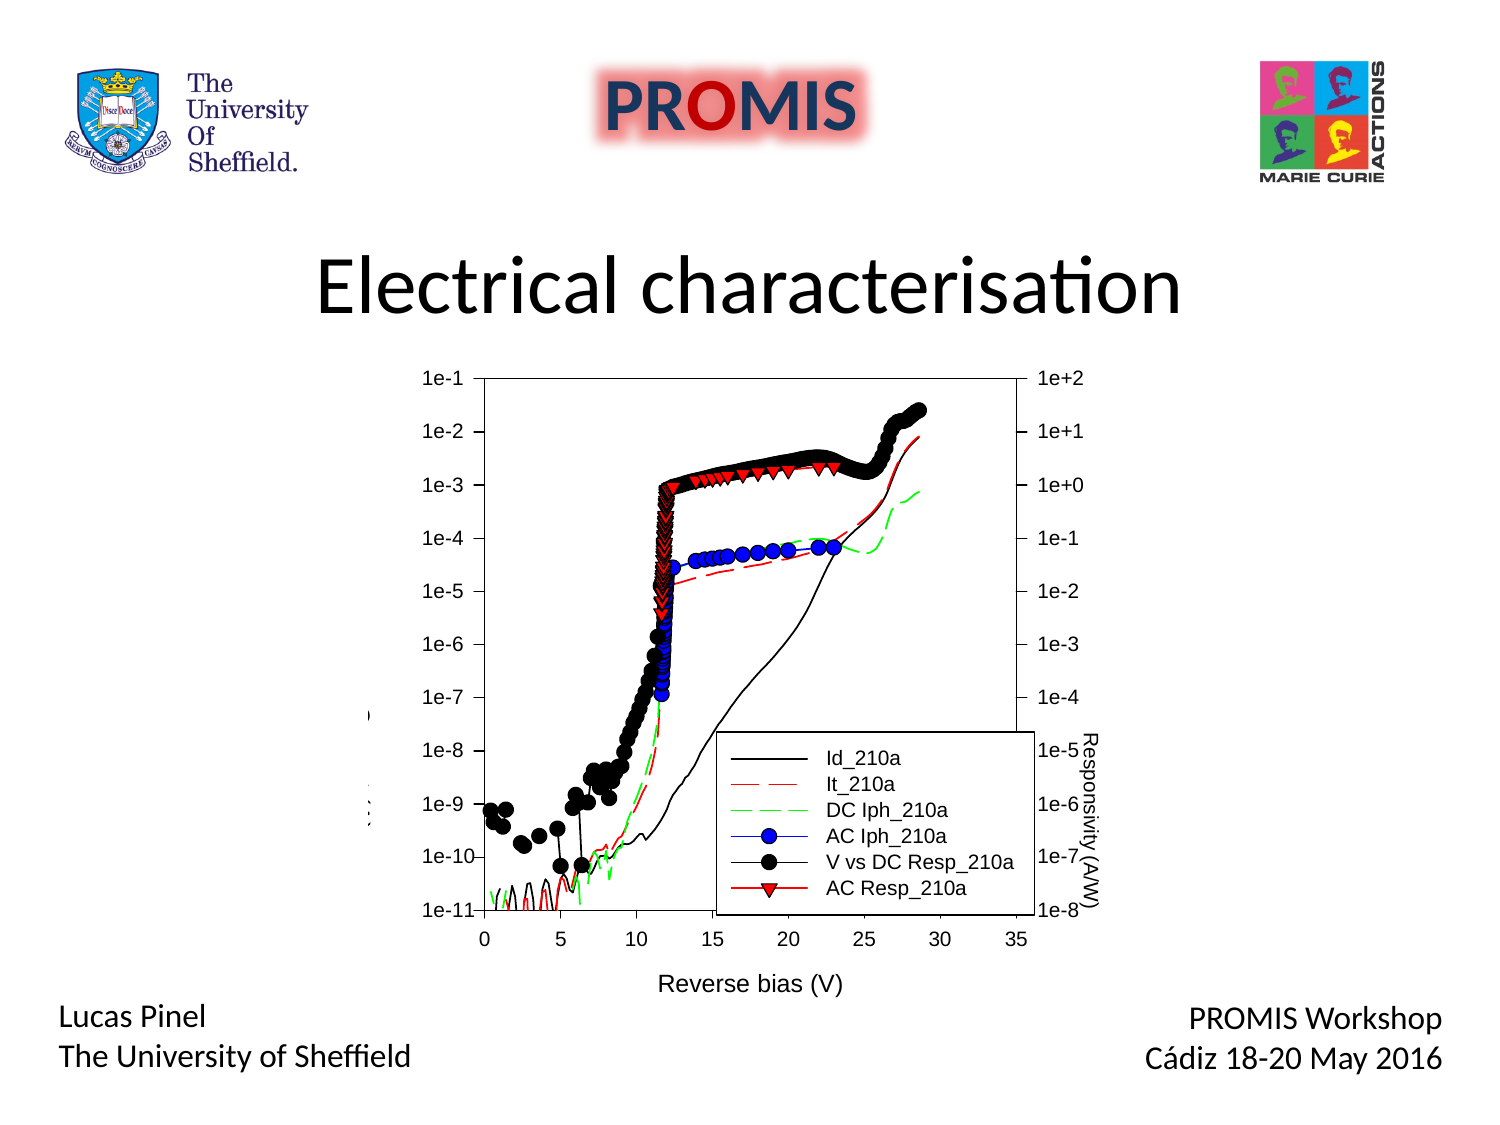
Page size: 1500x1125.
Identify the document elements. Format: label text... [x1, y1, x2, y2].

text_box PROMIS [589, 47, 873, 186]
picture [368, 337, 1132, 1005]
text_box PROMIS Workshop Cádiz 18-20 May 2016 [1130, 989, 1458, 1084]
text_box Lucas Pinel The University of Sheffield [43, 986, 428, 1082]
picture [1257, 59, 1387, 185]
text_box Electrical characterisation [74, 186, 1425, 374]
picture [40, 47, 415, 197]
